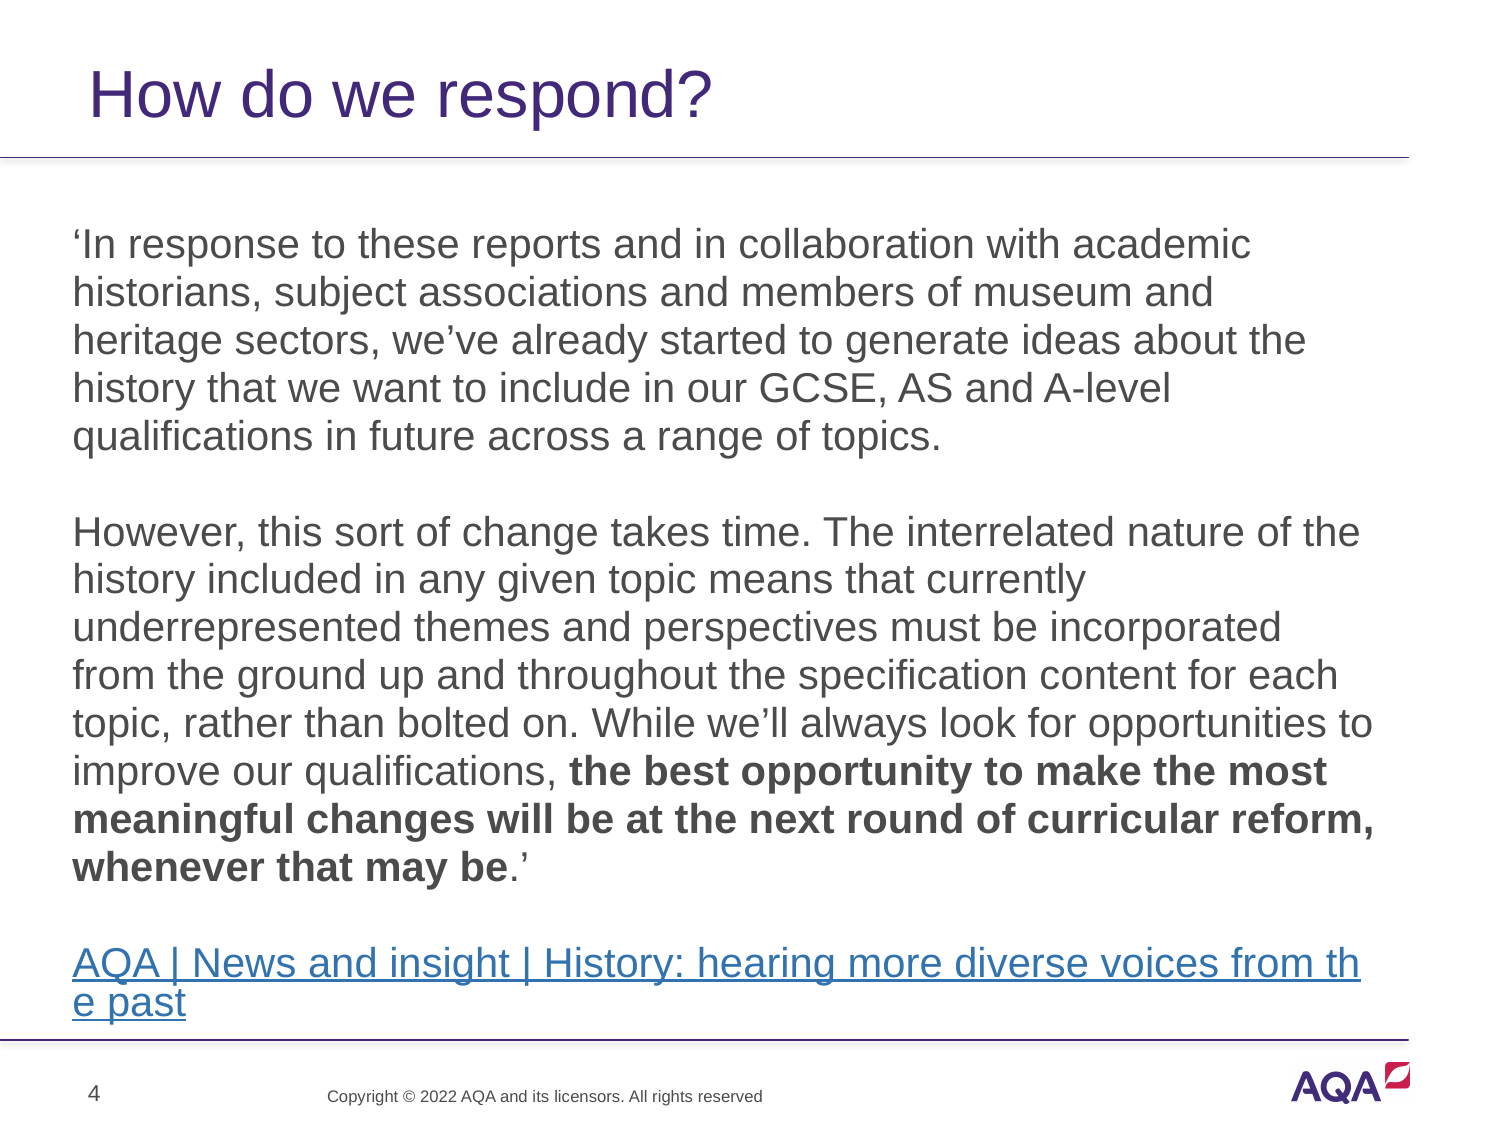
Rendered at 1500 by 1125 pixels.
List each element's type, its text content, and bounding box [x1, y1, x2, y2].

list ‘In response to these reports and in collaboration with academic historians, subject associations and members of museum and heritage sectors, we’ve already started to generate ideas about the history that we want to include in our GCSE, AS and A-level qualifications in future across a range of topics. However, this sort of change takes time. The interrelated nature of the history included in any given topic means that currently underrepresented themes and perspectives must be incorporated from the ground up and throughout the specification content for each topic, rather than bolted on. While we’ll always look for opportunities to improve our qualifications, the best opportunity to make the most meaningful changes will be at the next round of curricular reform, whenever that may be.’ AQA | News and insight | History: hearing more diverse voices from the past [72, 219, 1393, 942]
footer Copyright © 2022 AQA and its licensors. All rights reserved [324, 1084, 764, 1124]
title How do we respond? [88, 72, 1409, 144]
picture [1291, 1062, 1410, 1104]
slide_number 4 [72, 1062, 188, 1123]
